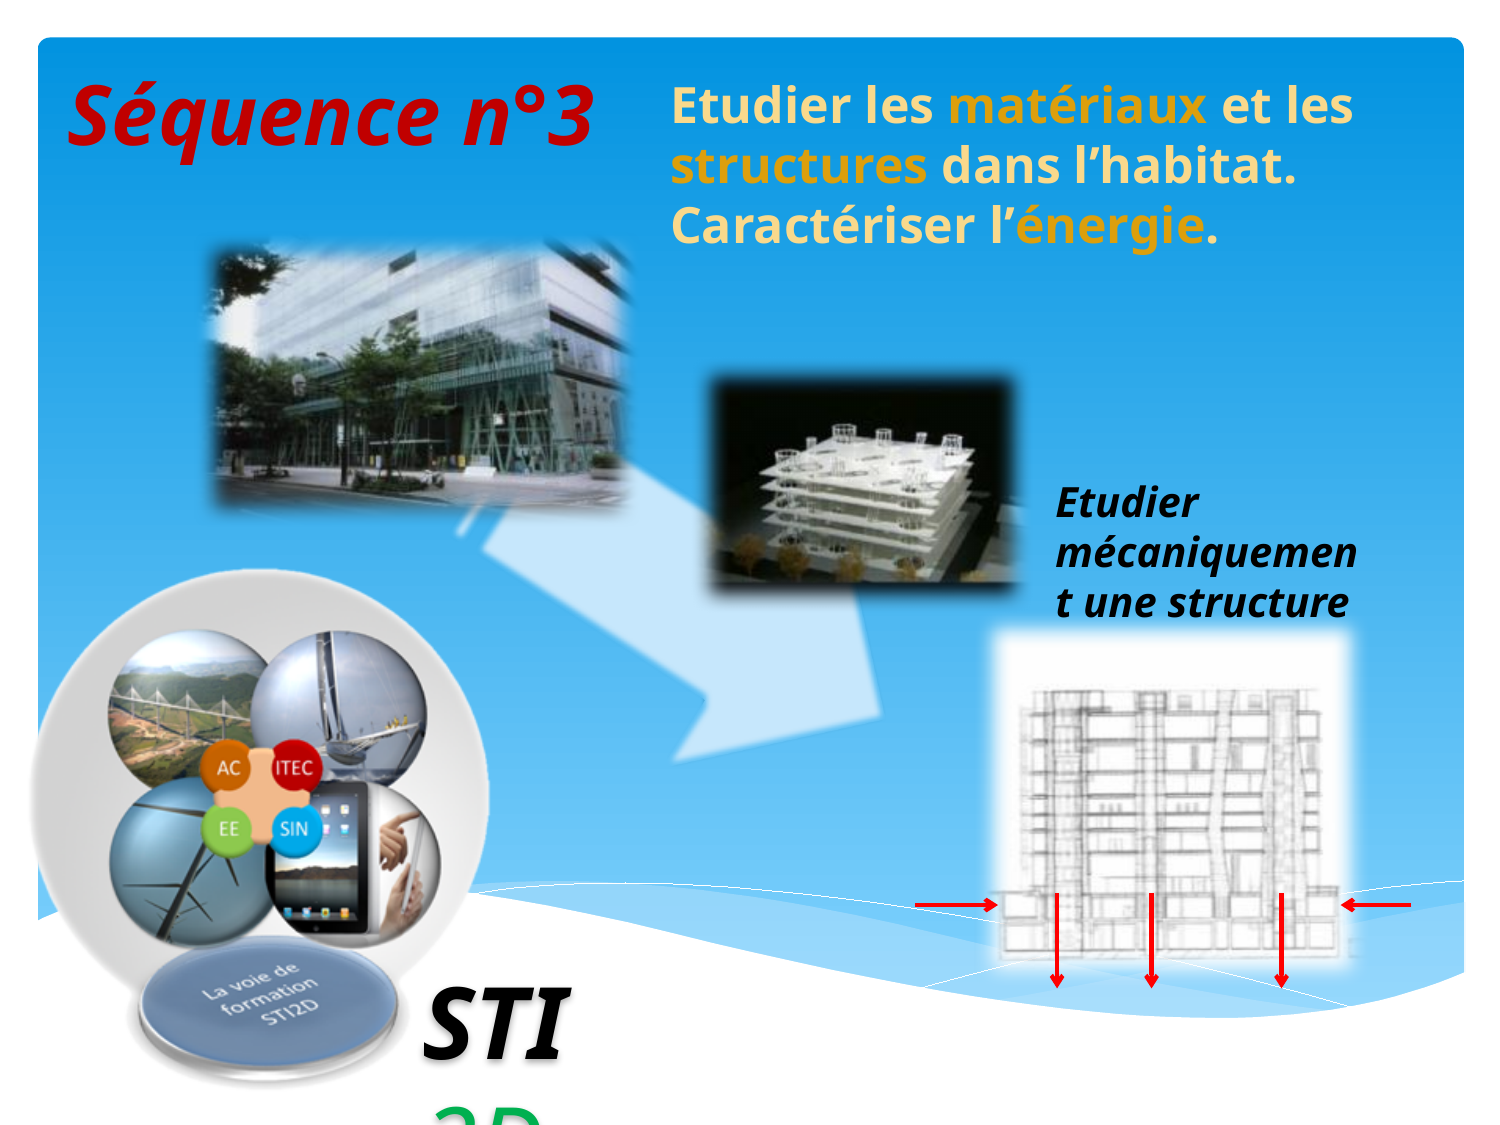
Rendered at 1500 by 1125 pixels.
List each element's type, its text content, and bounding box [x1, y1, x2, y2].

text_box Etudier les matériaux et les structures dans l’habitat. Caractériser l’énergie. [655, 66, 1426, 262]
picture [25, 562, 495, 1099]
text_box [488, 482, 876, 755]
text_box Séquence n°3 [53, 54, 621, 170]
picture [690, 356, 1372, 989]
text_box STI 2D [407, 952, 727, 1125]
picture [194, 231, 641, 528]
text_box Etudier mécaniquement une structure [1040, 468, 1388, 633]
